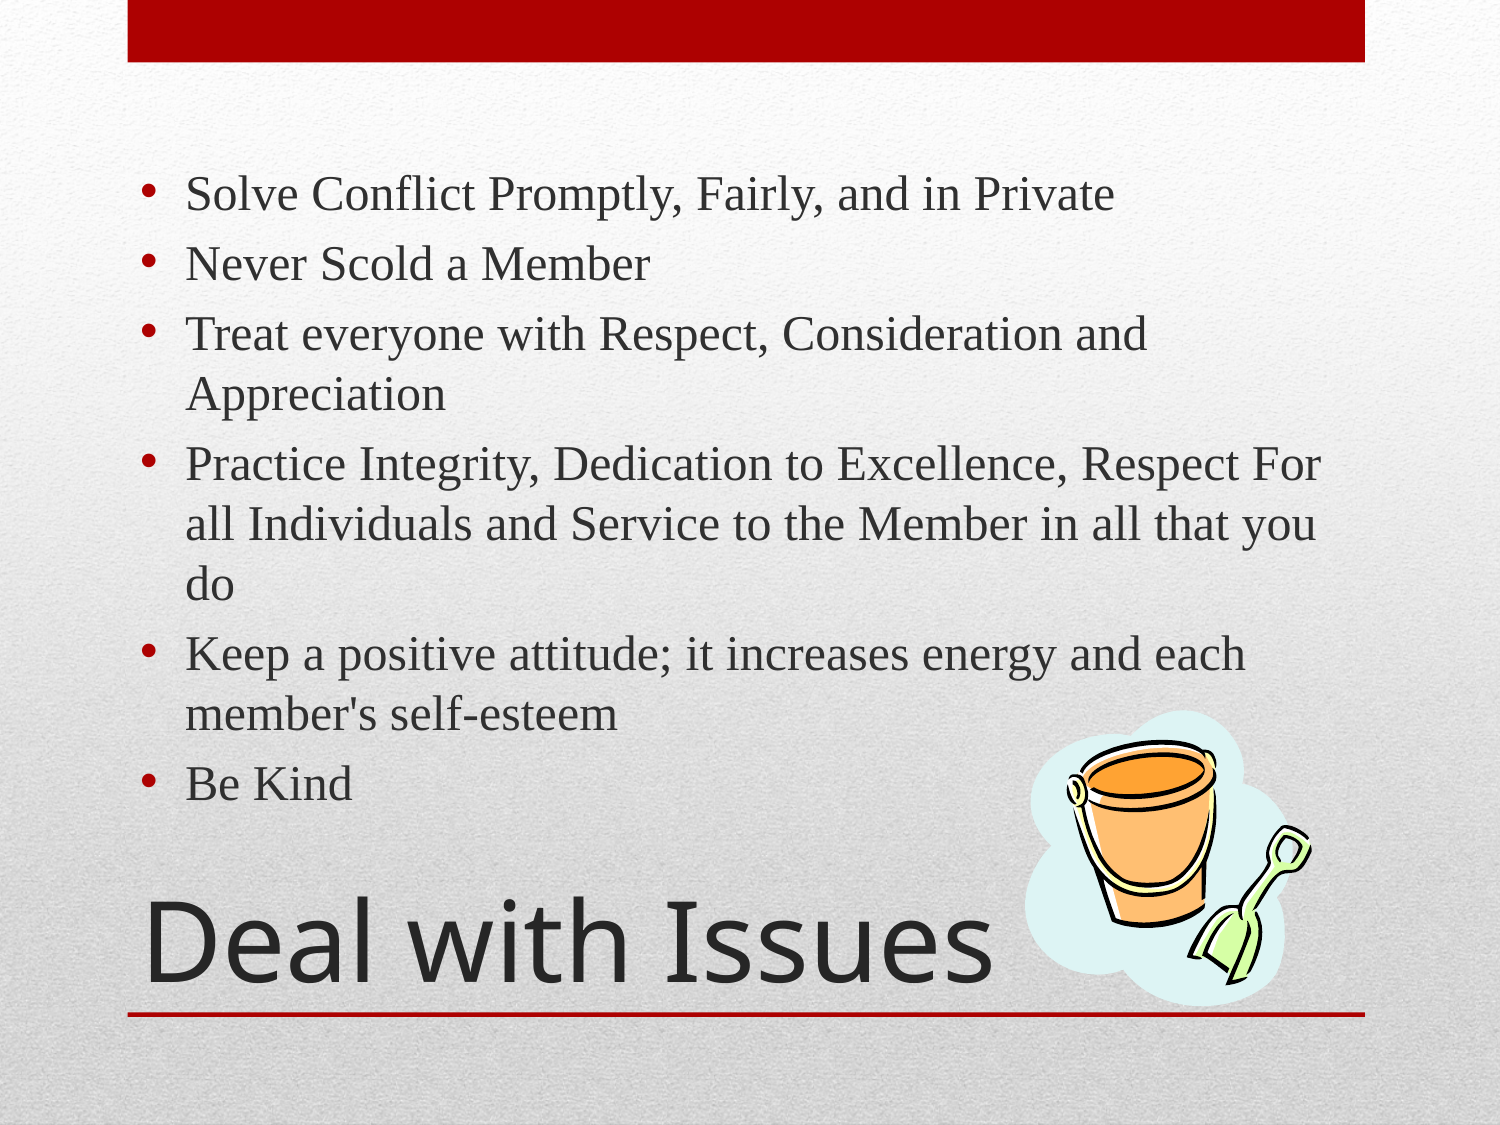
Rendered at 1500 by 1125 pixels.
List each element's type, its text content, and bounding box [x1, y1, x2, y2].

list Solve Conflict Promptly, Fairly, and in Private Never Scold a Member Treat everyone with Respect, Consideration and Appreciation Practice Integrity, Dedication to Excellence, Respect For all Individuals and Service to the Member in all that you do Keep a positive attitude; it increases energy and each member's self-esteem Be Kind [125, 112, 1363, 859]
title Deal with Issues [125, 859, 1020, 1013]
picture [1024, 709, 1313, 1007]
